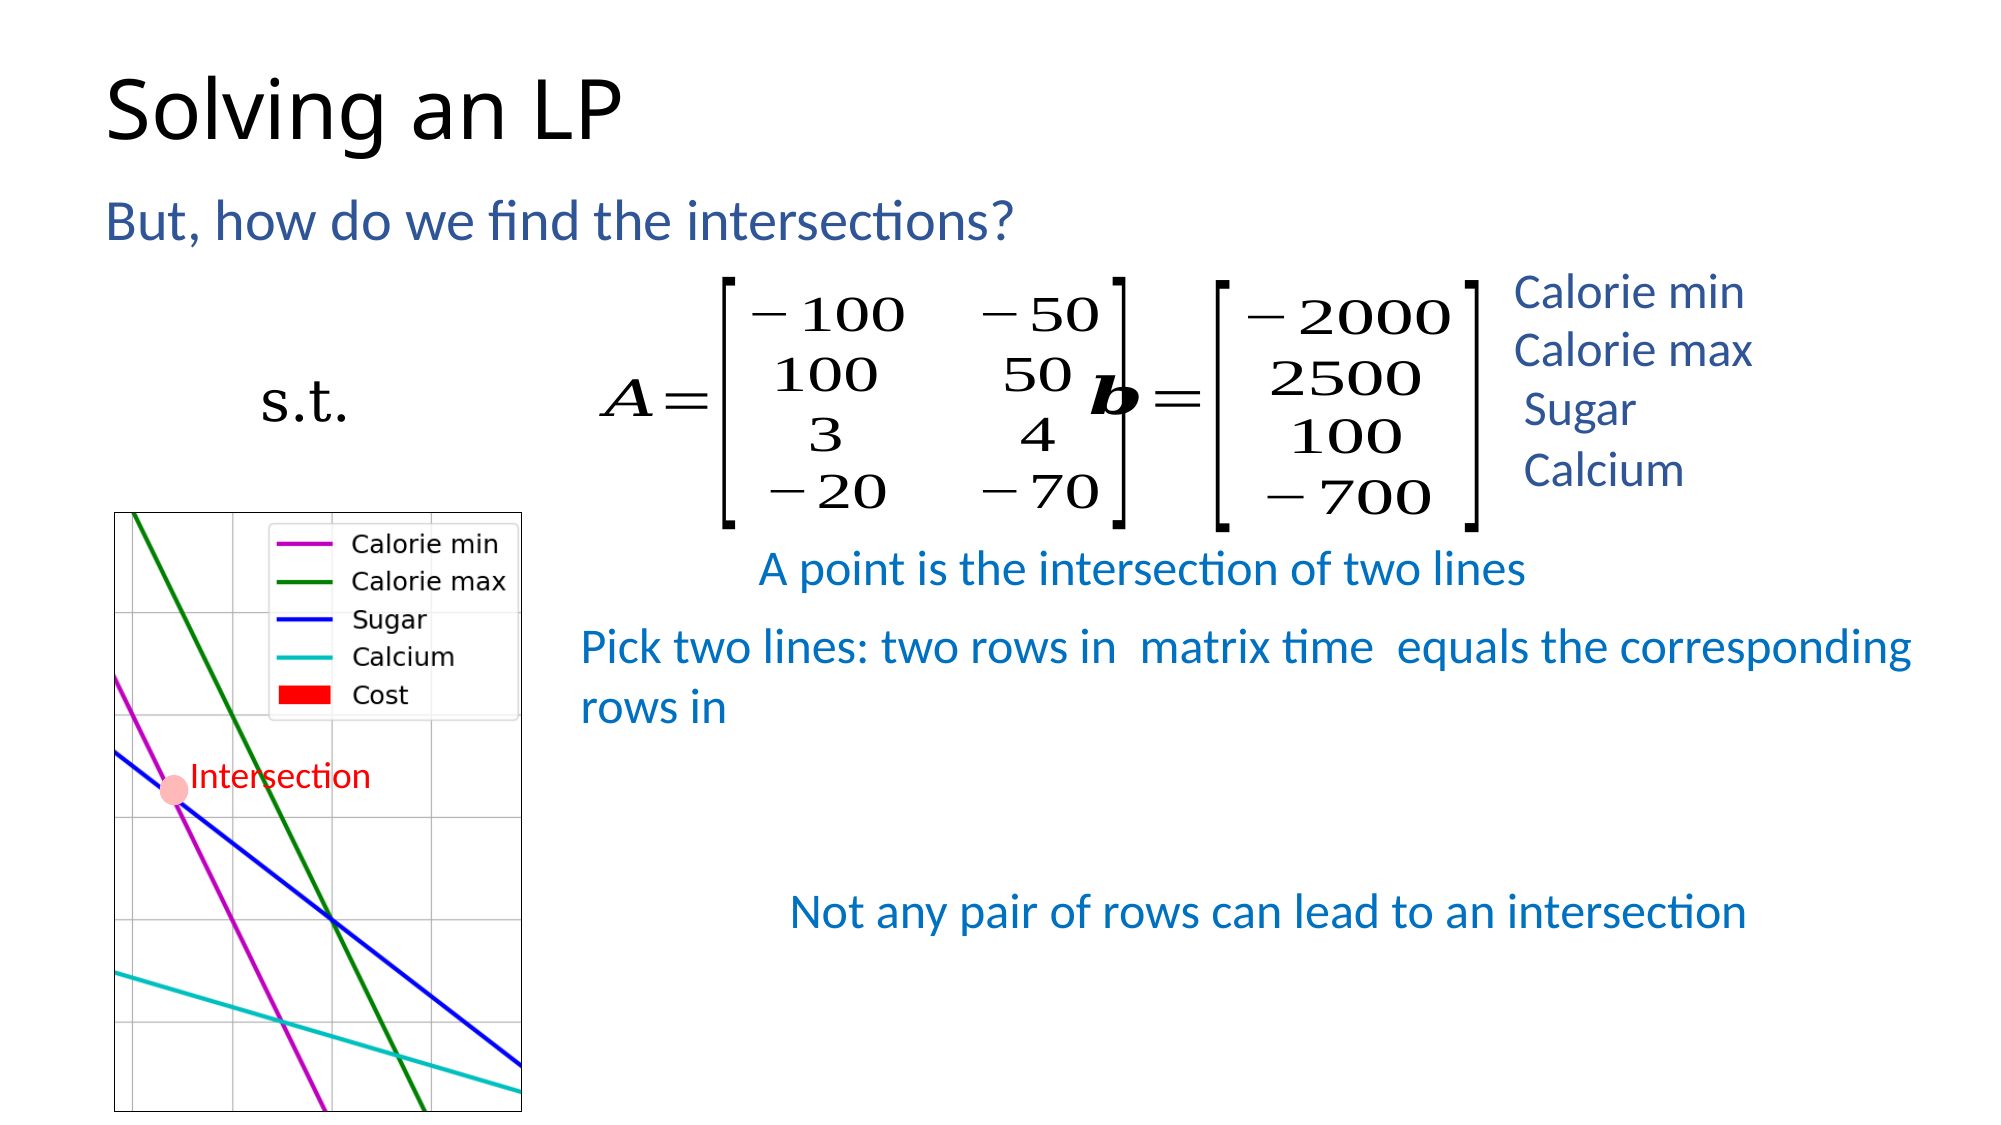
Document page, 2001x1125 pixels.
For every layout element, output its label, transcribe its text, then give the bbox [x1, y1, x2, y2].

text_box Calorie min [1499, 258, 1864, 316]
text_box A point is the intersection of two lines [744, 527, 1542, 603]
list But, how do we find the intersections? [90, 182, 1663, 286]
text_box Calorie max [1499, 316, 1864, 374]
text_box Sugar [1509, 374, 1873, 432]
text_box Not any pair of rows can lead to an intersection [774, 871, 1764, 947]
picture [114, 512, 522, 1112]
title Solving an LP [90, 60, 1816, 164]
text_box Calcium [1509, 436, 1873, 494]
